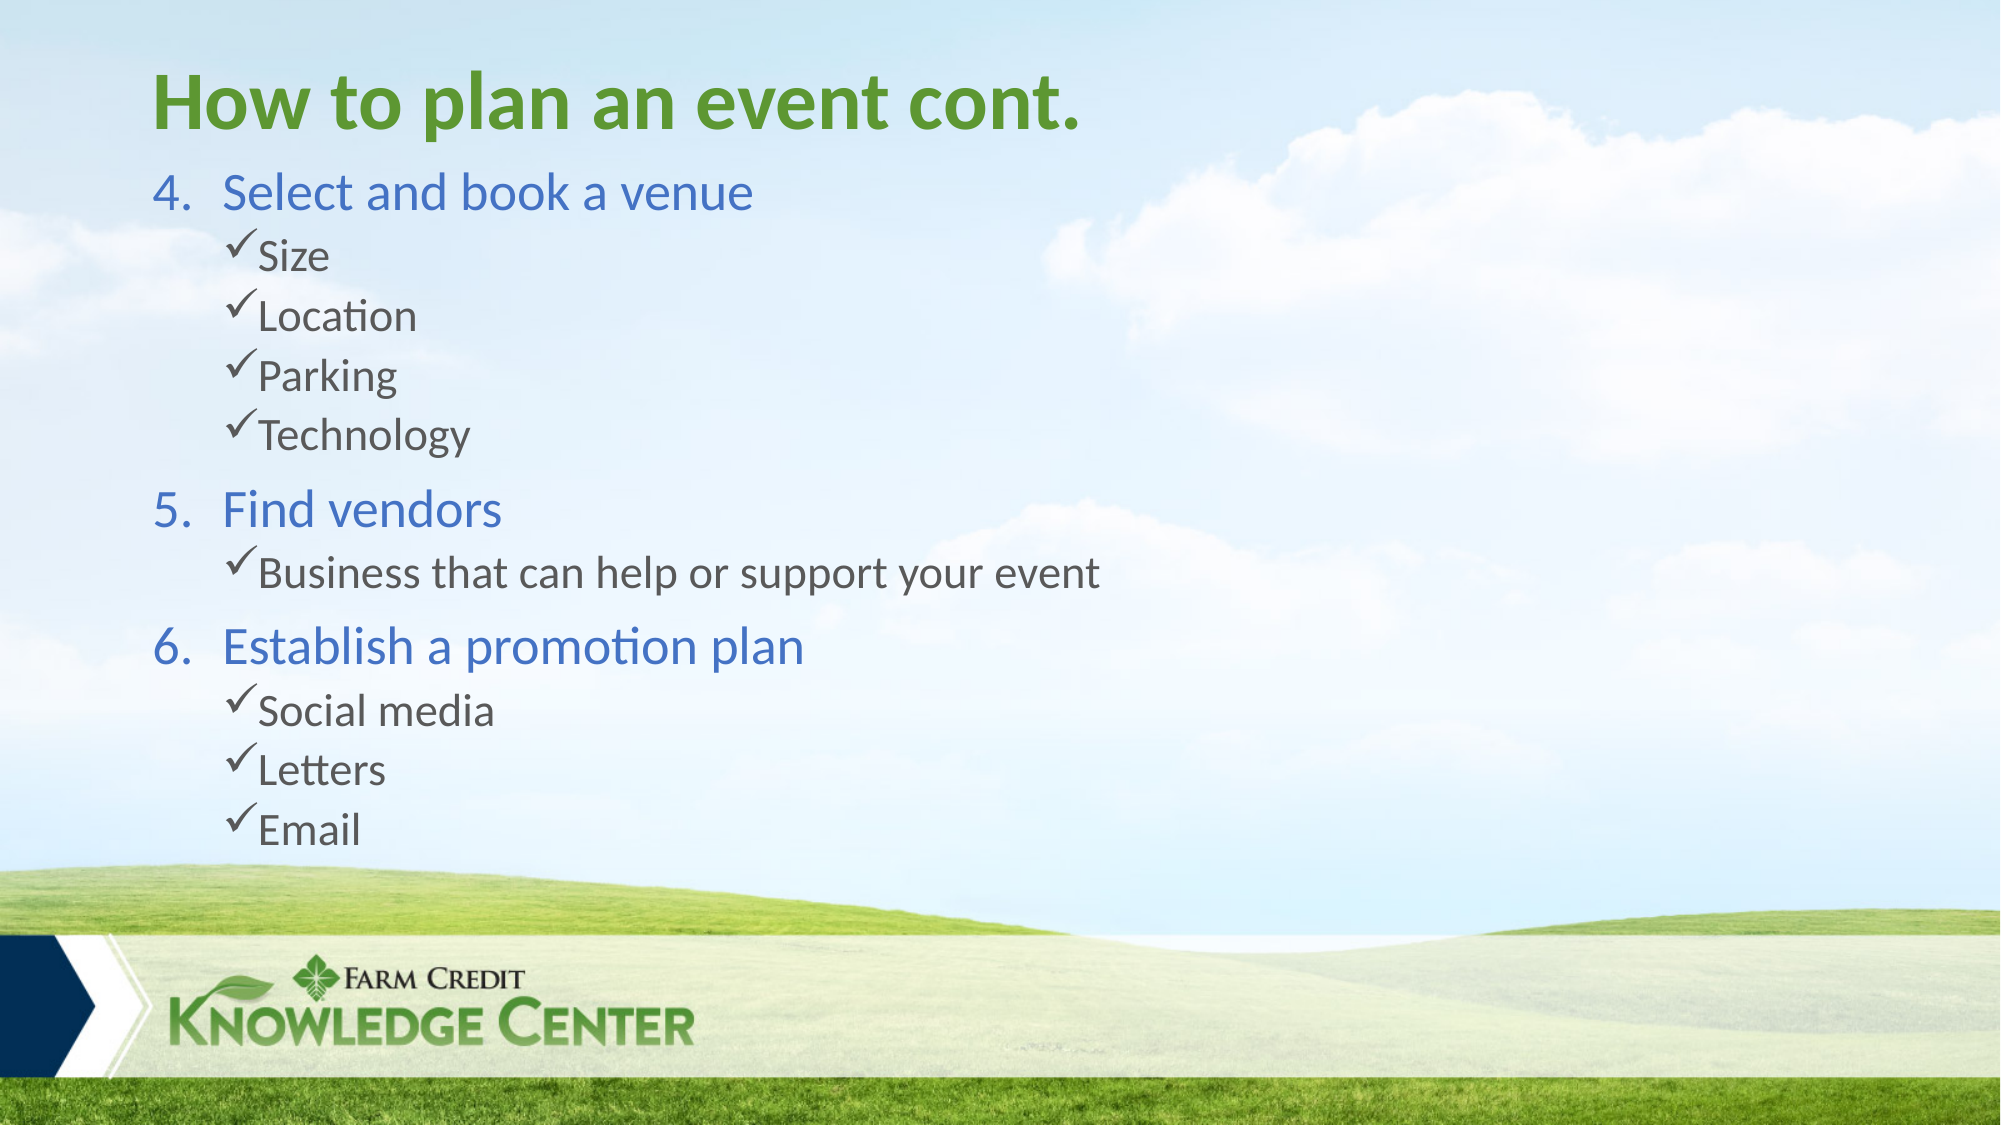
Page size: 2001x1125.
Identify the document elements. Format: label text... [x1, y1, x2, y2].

picture [0, 0, 2001, 1125]
list Select and book a venue Size Location Parking Technology Find vendors Business that can help or support your event Establish a promotion plan Social media Letters Email [137, 155, 1863, 870]
title How to plan an event cont. [137, 59, 1863, 155]
